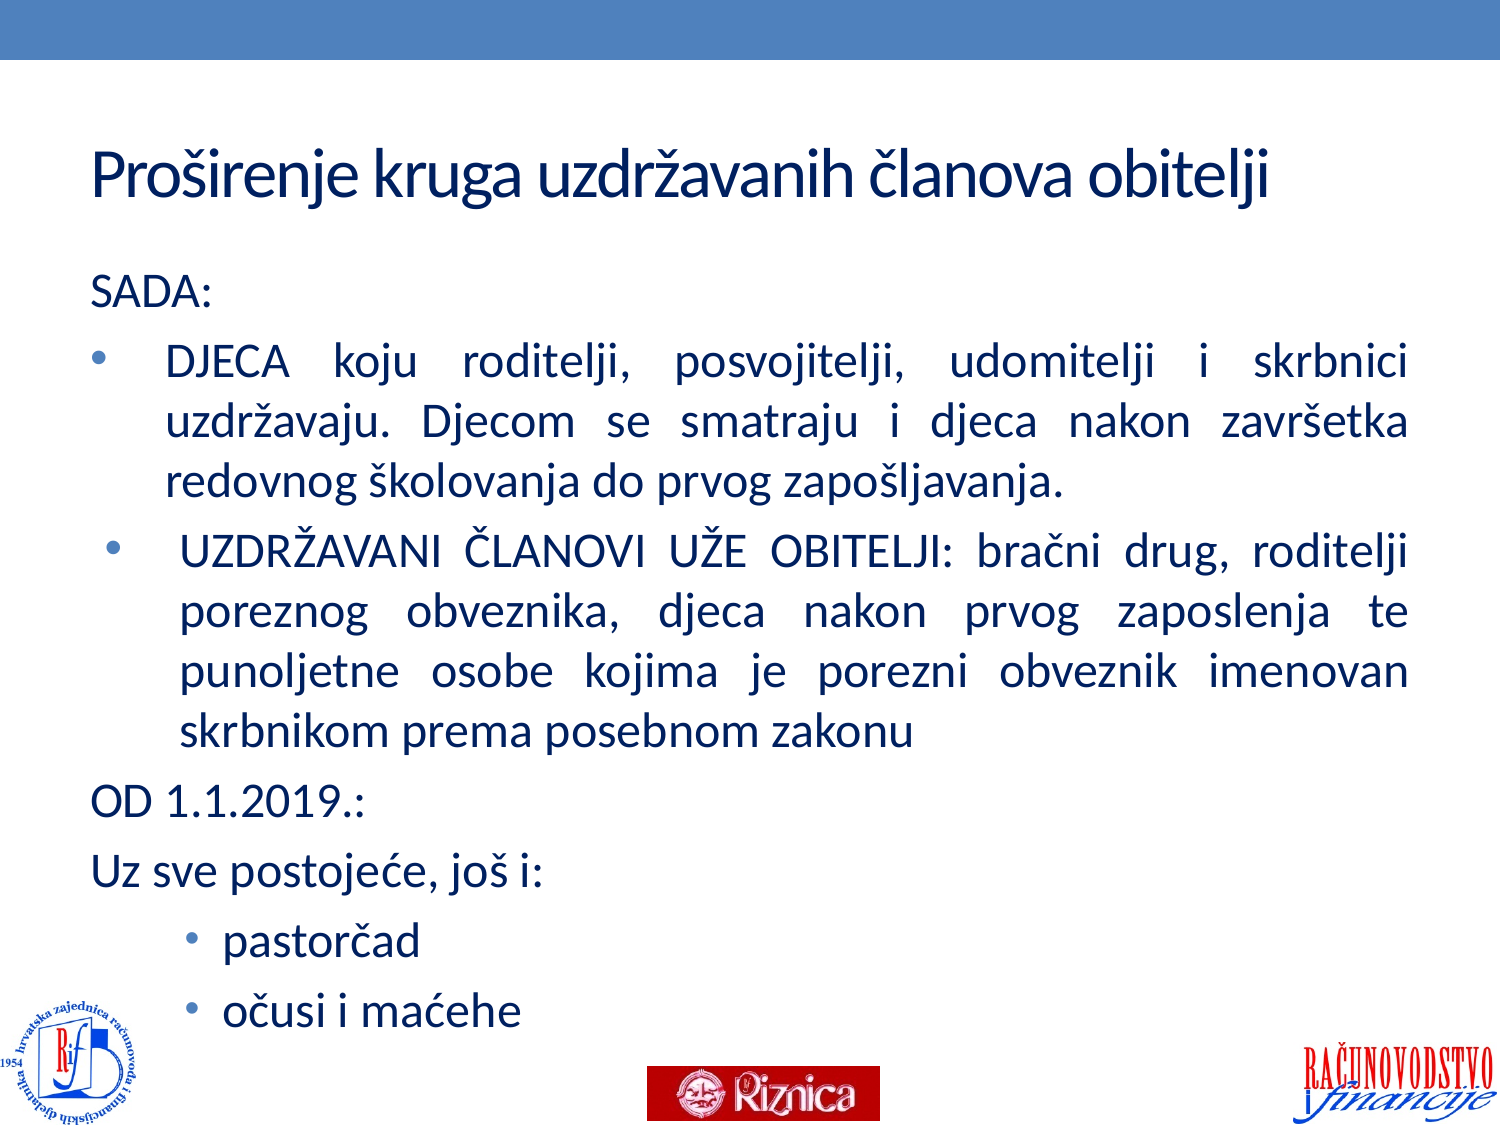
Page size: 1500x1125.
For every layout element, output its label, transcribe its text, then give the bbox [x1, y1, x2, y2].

title Proširenje kruga uzdržavanih članova obitelji [75, 87, 1425, 249]
picture [0, 1001, 136, 1125]
picture [647, 1066, 880, 1121]
list SADA: DJECA koju roditelji, posvojitelji, udomitelji i skrbnici uzdržavaju. Djecom se smatraju i djeca nakon završetka redovnog školovanja do prvog zapošljavanja. UZDRŽAVANI ČLANOVI UŽE OBITELJI: bračni drug, roditelji poreznog obveznika, djeca nakon prvog zaposlenja te punoljetne osobe kojima je porezni obveznik imenovan skrbnikom prema posebnom zakonu OD 1.1.2019.: Uz sve postojeće, još i: pastorčad očusi i maćehe [75, 249, 1425, 1063]
picture [1293, 1042, 1497, 1124]
